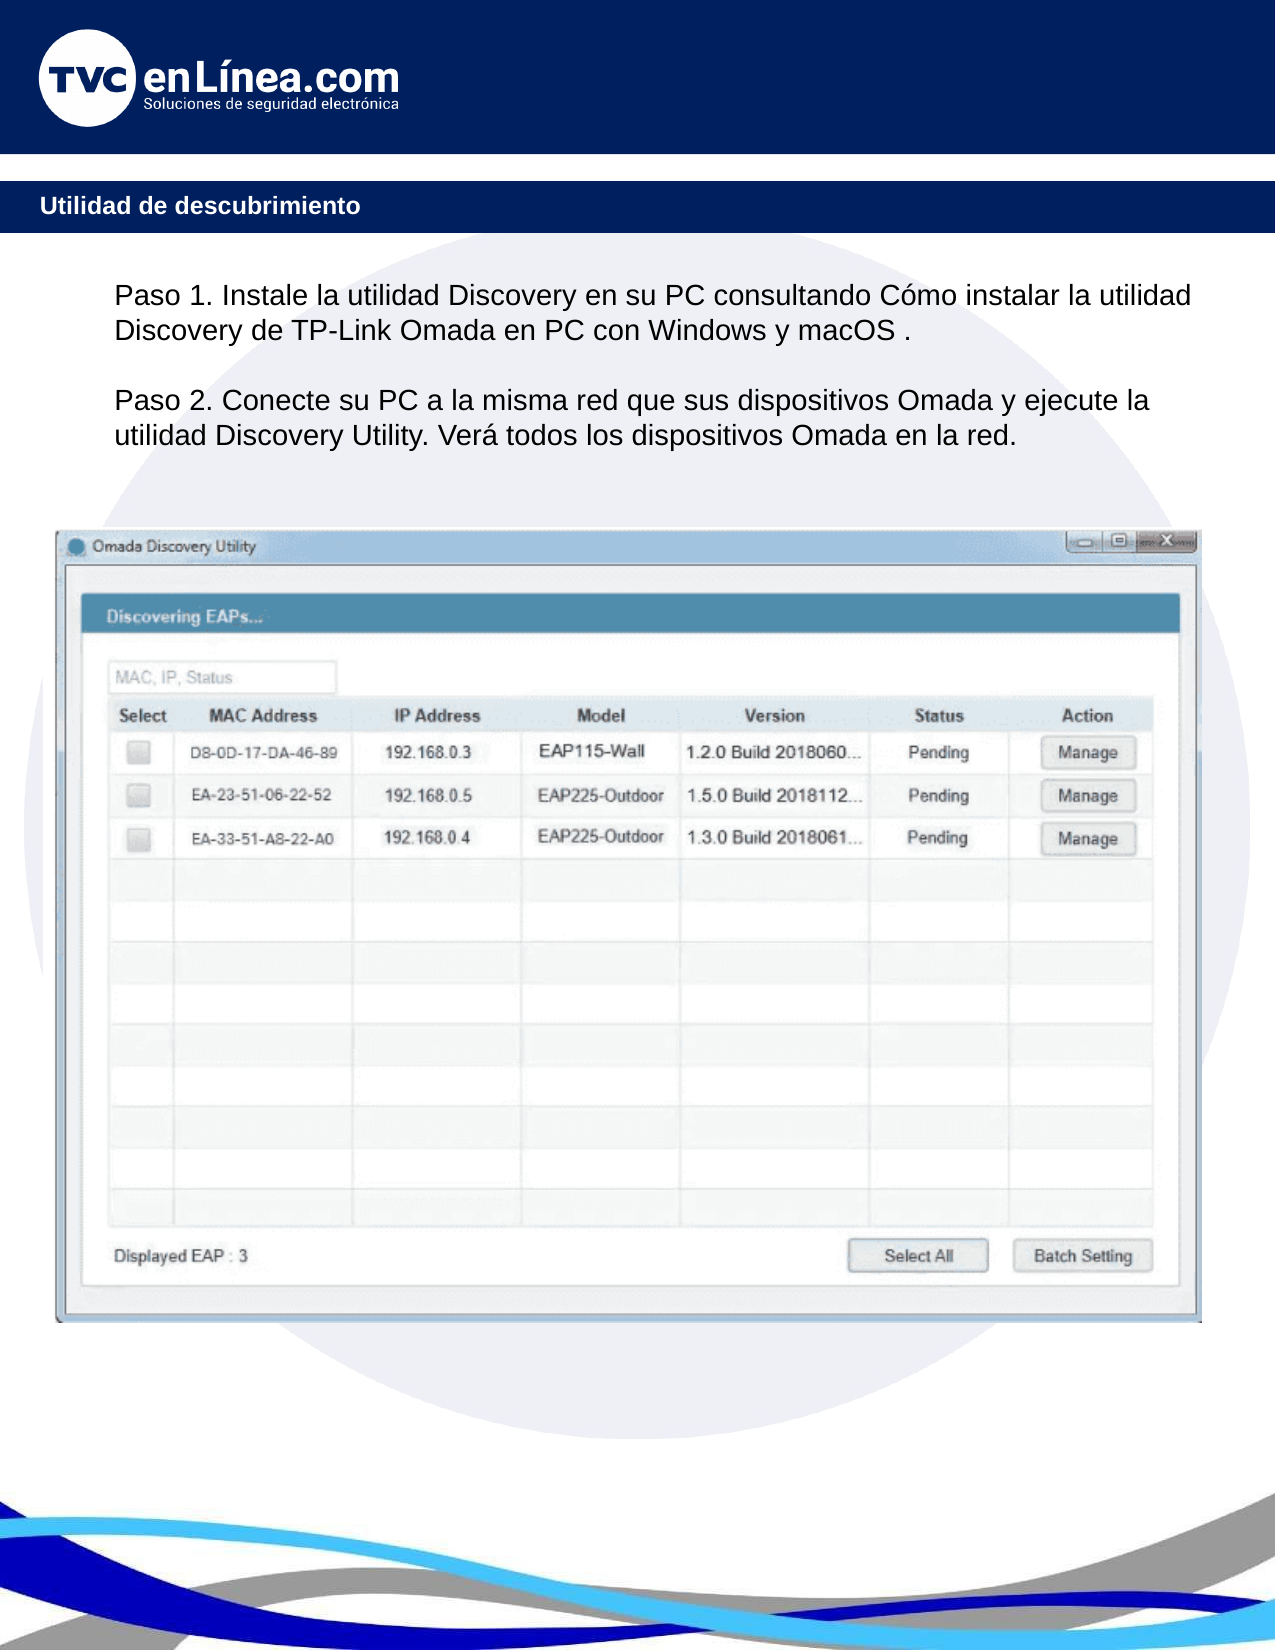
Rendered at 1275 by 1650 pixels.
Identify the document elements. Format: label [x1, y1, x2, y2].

text_box [0, 0, 1275, 180]
text_box [0, 181, 1275, 233]
picture [43, 527, 1202, 1323]
text_box [0, 239, 1275, 1650]
